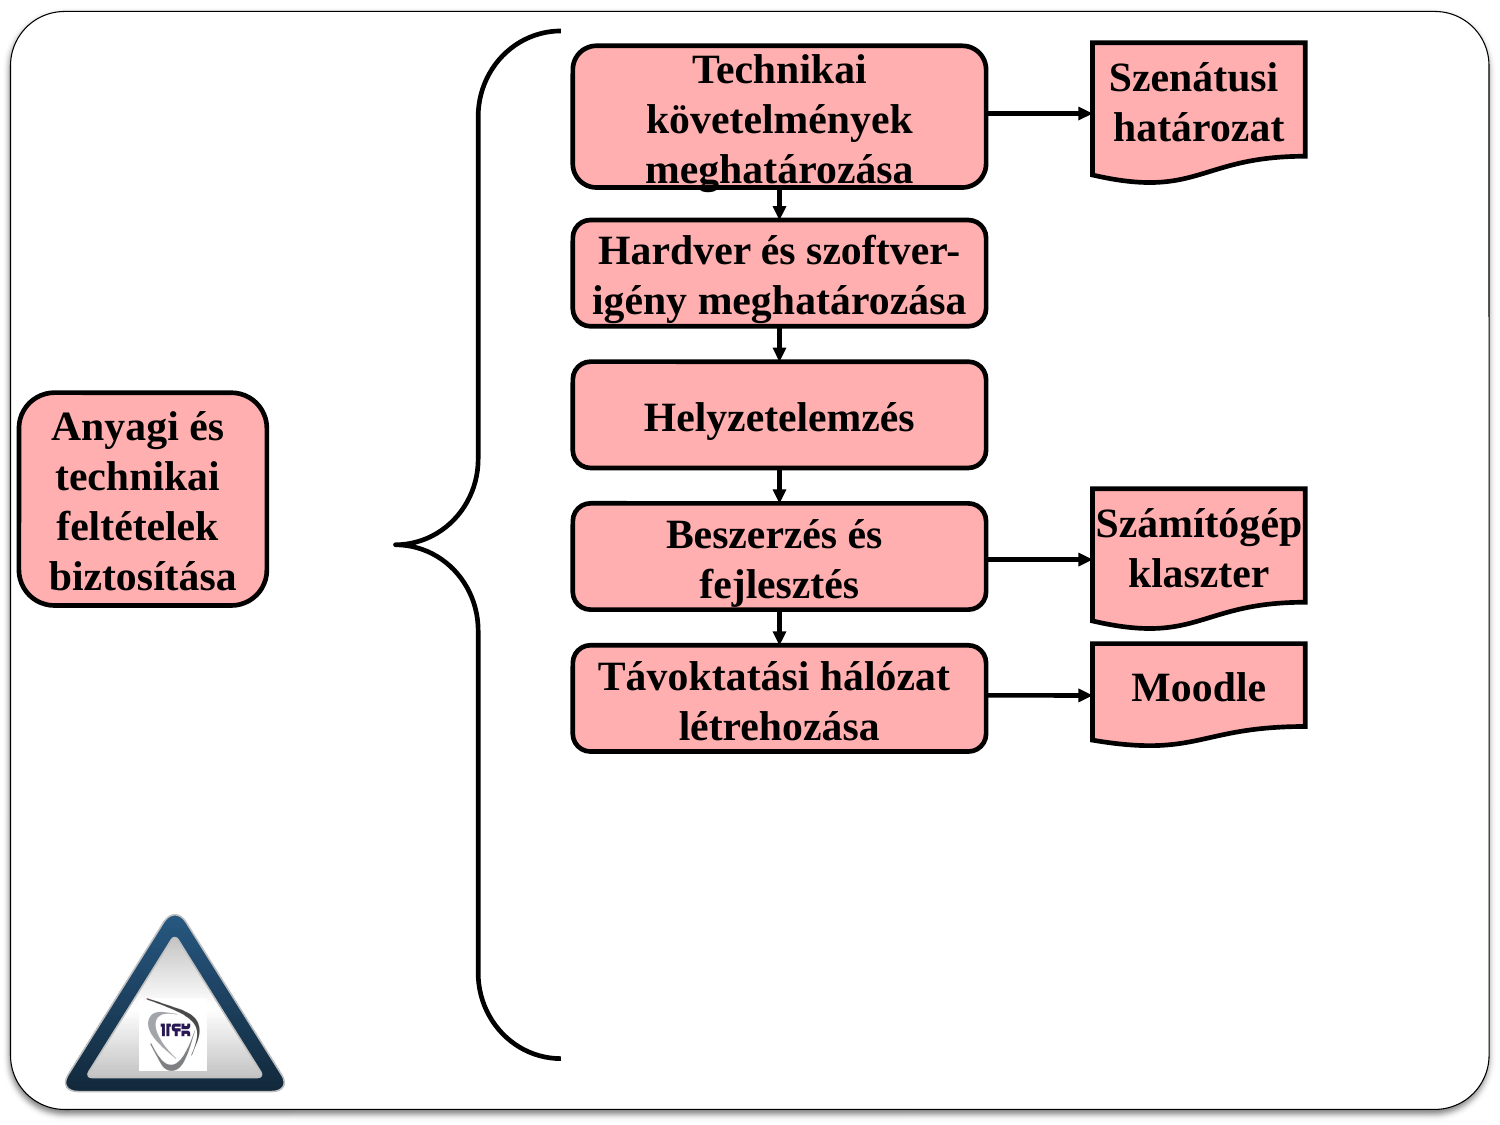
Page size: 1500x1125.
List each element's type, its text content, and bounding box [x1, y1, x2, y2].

text_box Távoktatási hálózat létrehozása [572, 645, 980, 752]
text_box Beszerzés és fejlesztés [572, 503, 980, 610]
text_box Anyagi és technikai feltételek biztosítása [18, 392, 267, 606]
text_box [395, 30, 561, 1059]
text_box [62, 912, 288, 1092]
text_box Helyzetelemzés [572, 361, 987, 468]
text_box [985, 643, 1306, 748]
text_box Technikai követelmények meghatározása [572, 45, 980, 188]
text_box Hardver és szoftver- igény meghatározása [572, 219, 987, 327]
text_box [985, 488, 1306, 631]
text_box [985, 42, 1306, 185]
